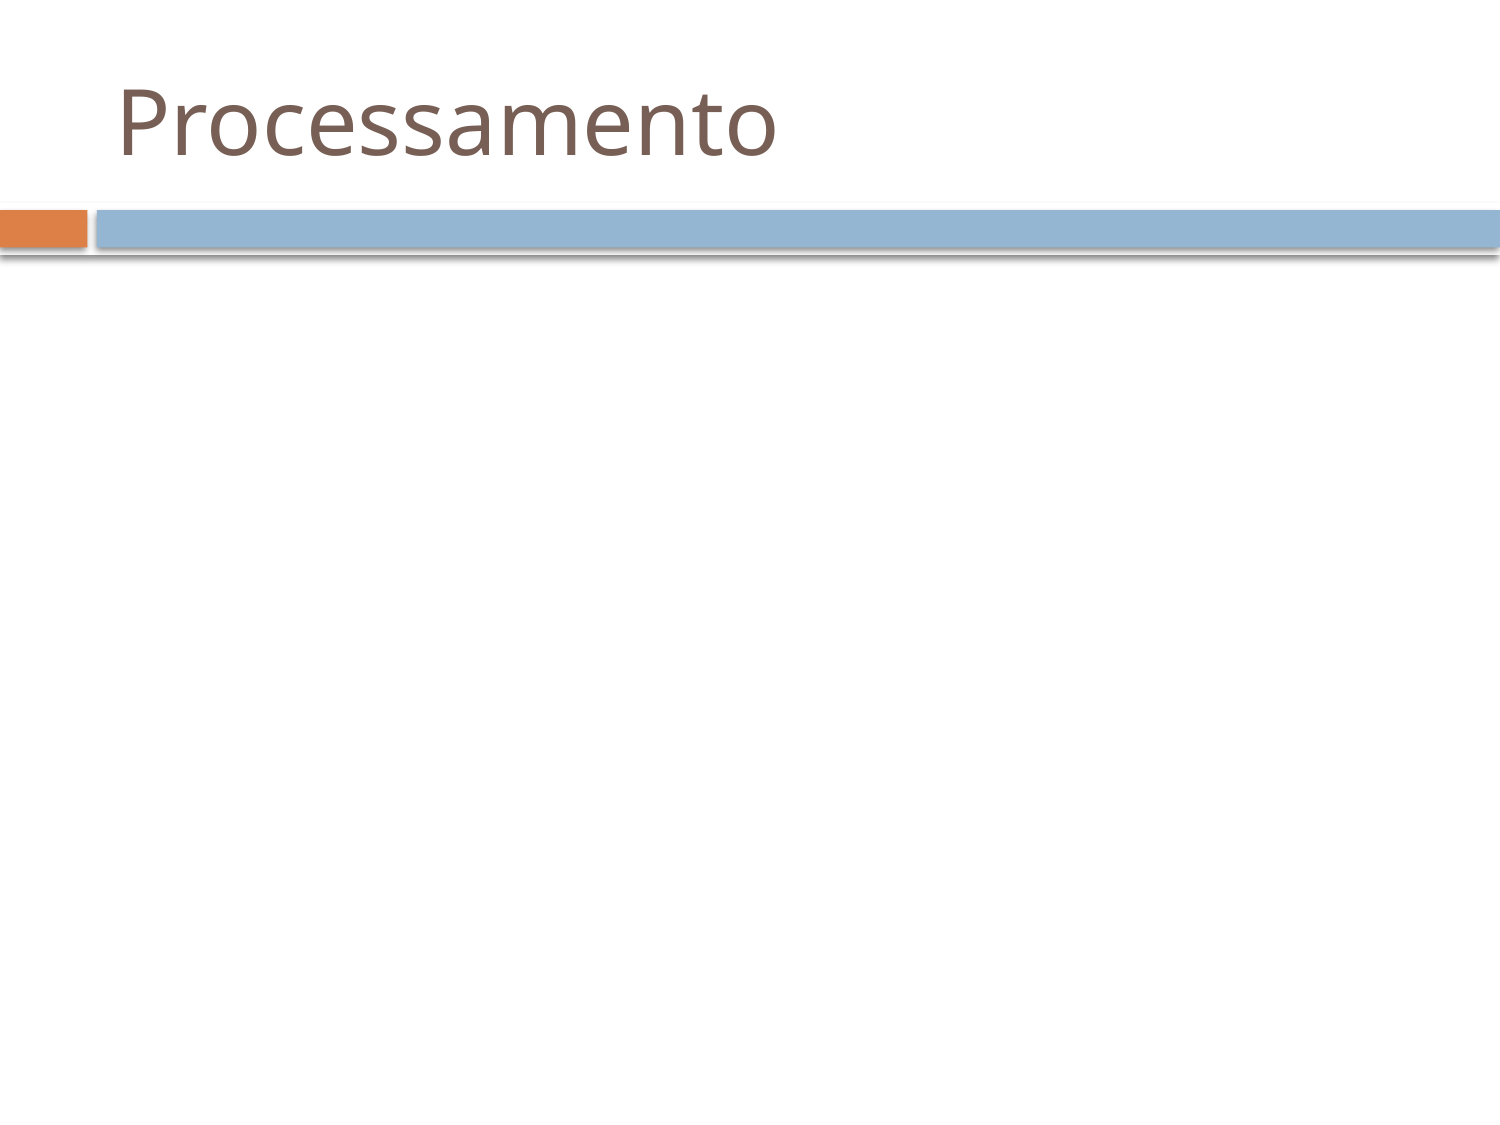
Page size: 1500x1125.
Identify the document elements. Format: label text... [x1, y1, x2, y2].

title Processamento [100, 37, 1438, 200]
